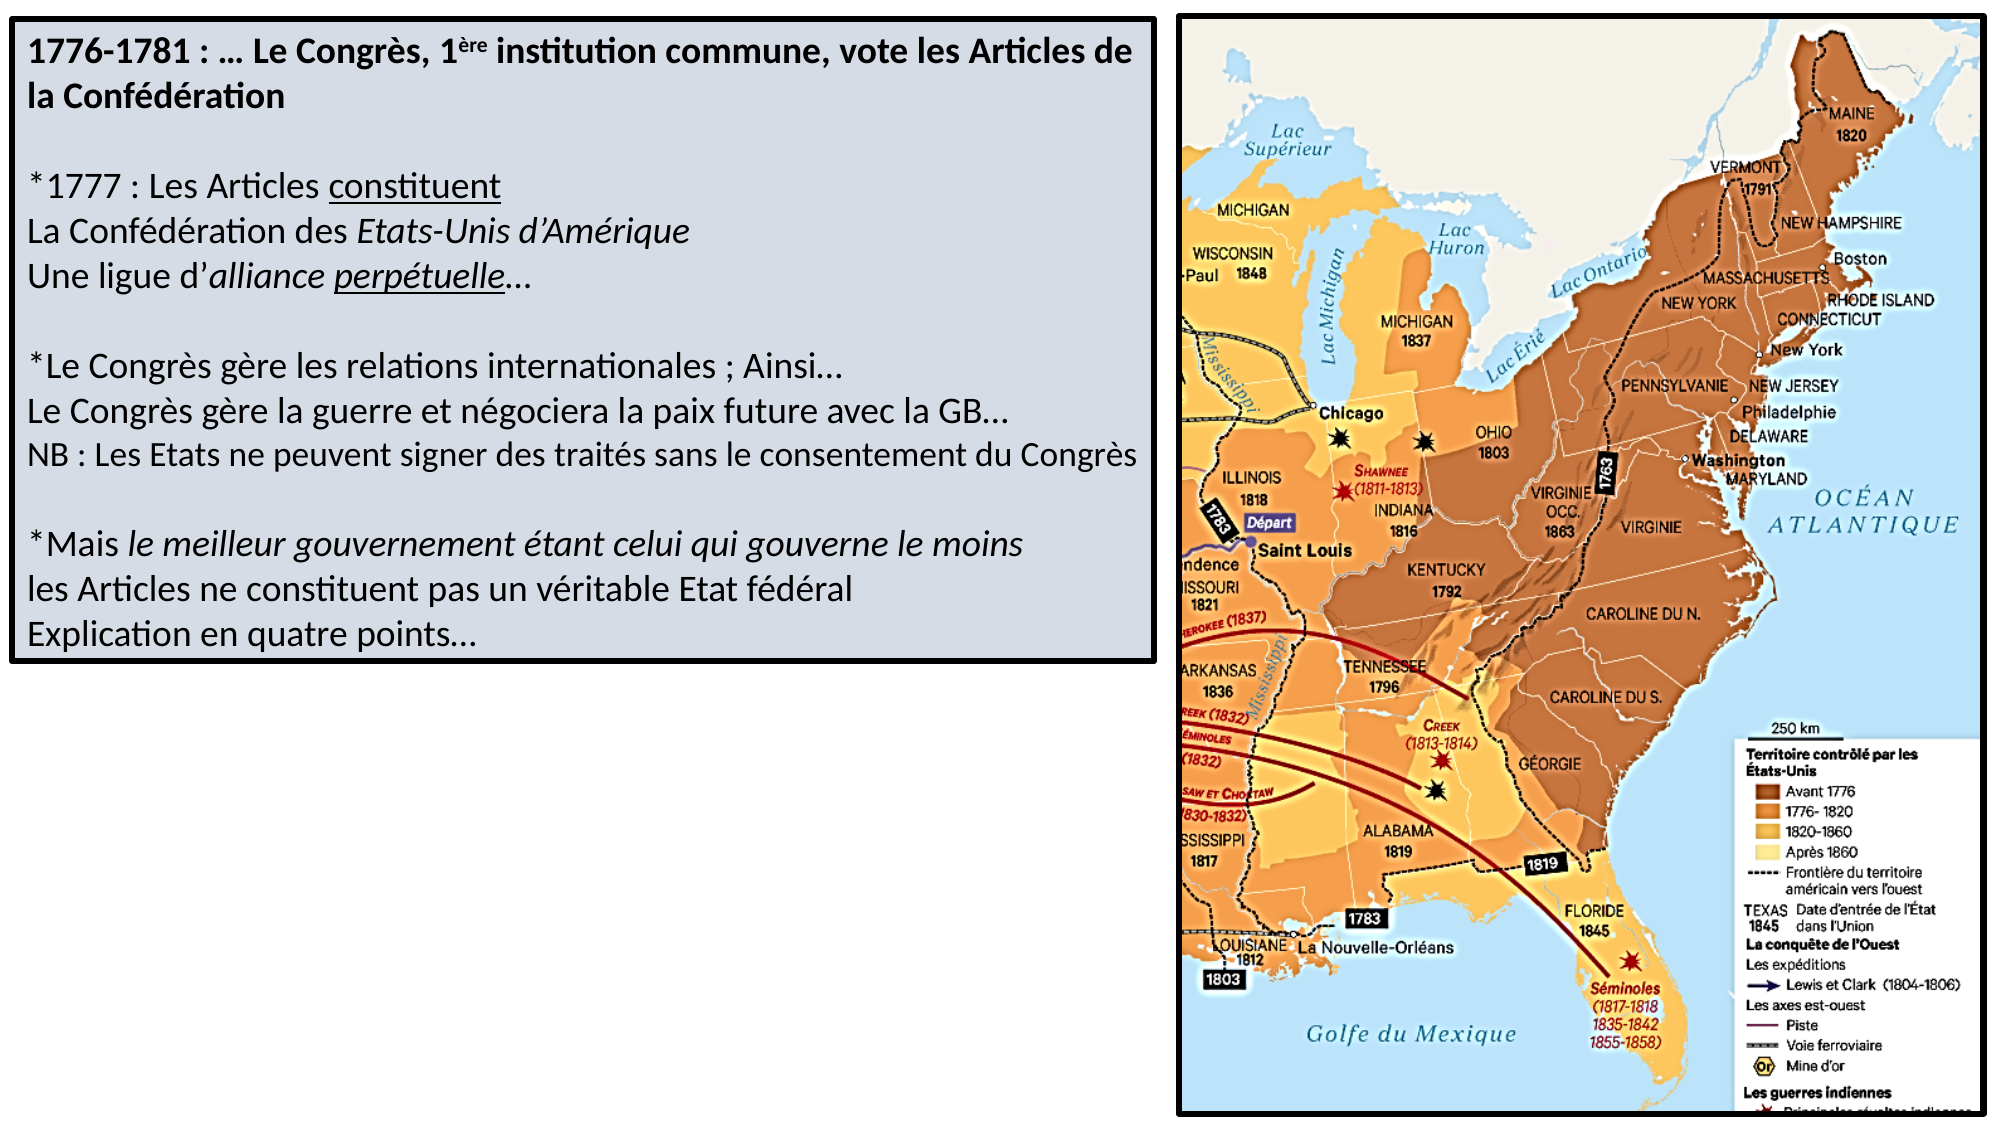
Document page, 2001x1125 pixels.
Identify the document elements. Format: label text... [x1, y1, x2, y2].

picture [1182, 19, 1981, 1111]
text_box 1776-1781 : … Le Congrès, 1ère institution commune, vote les Articles de la Confédération *1777 : Les Articles constituent La Confédération des Etats-Unis d’Amérique Une ligue d’alliance perpétuelle… *Le Congrès gère les relations internationales ; Ainsi… Le Congrès gère la guerre et négociera la paix future avec la GB… NB : Les Etats ne peuvent signer des traités sans le consentement du Congrès *Mais le meilleur gouvernement étant celui qui gouverne le moins les Articles ne constituent pas un véritable Etat fédéral Explication en quatre points… [12, 19, 1154, 662]
